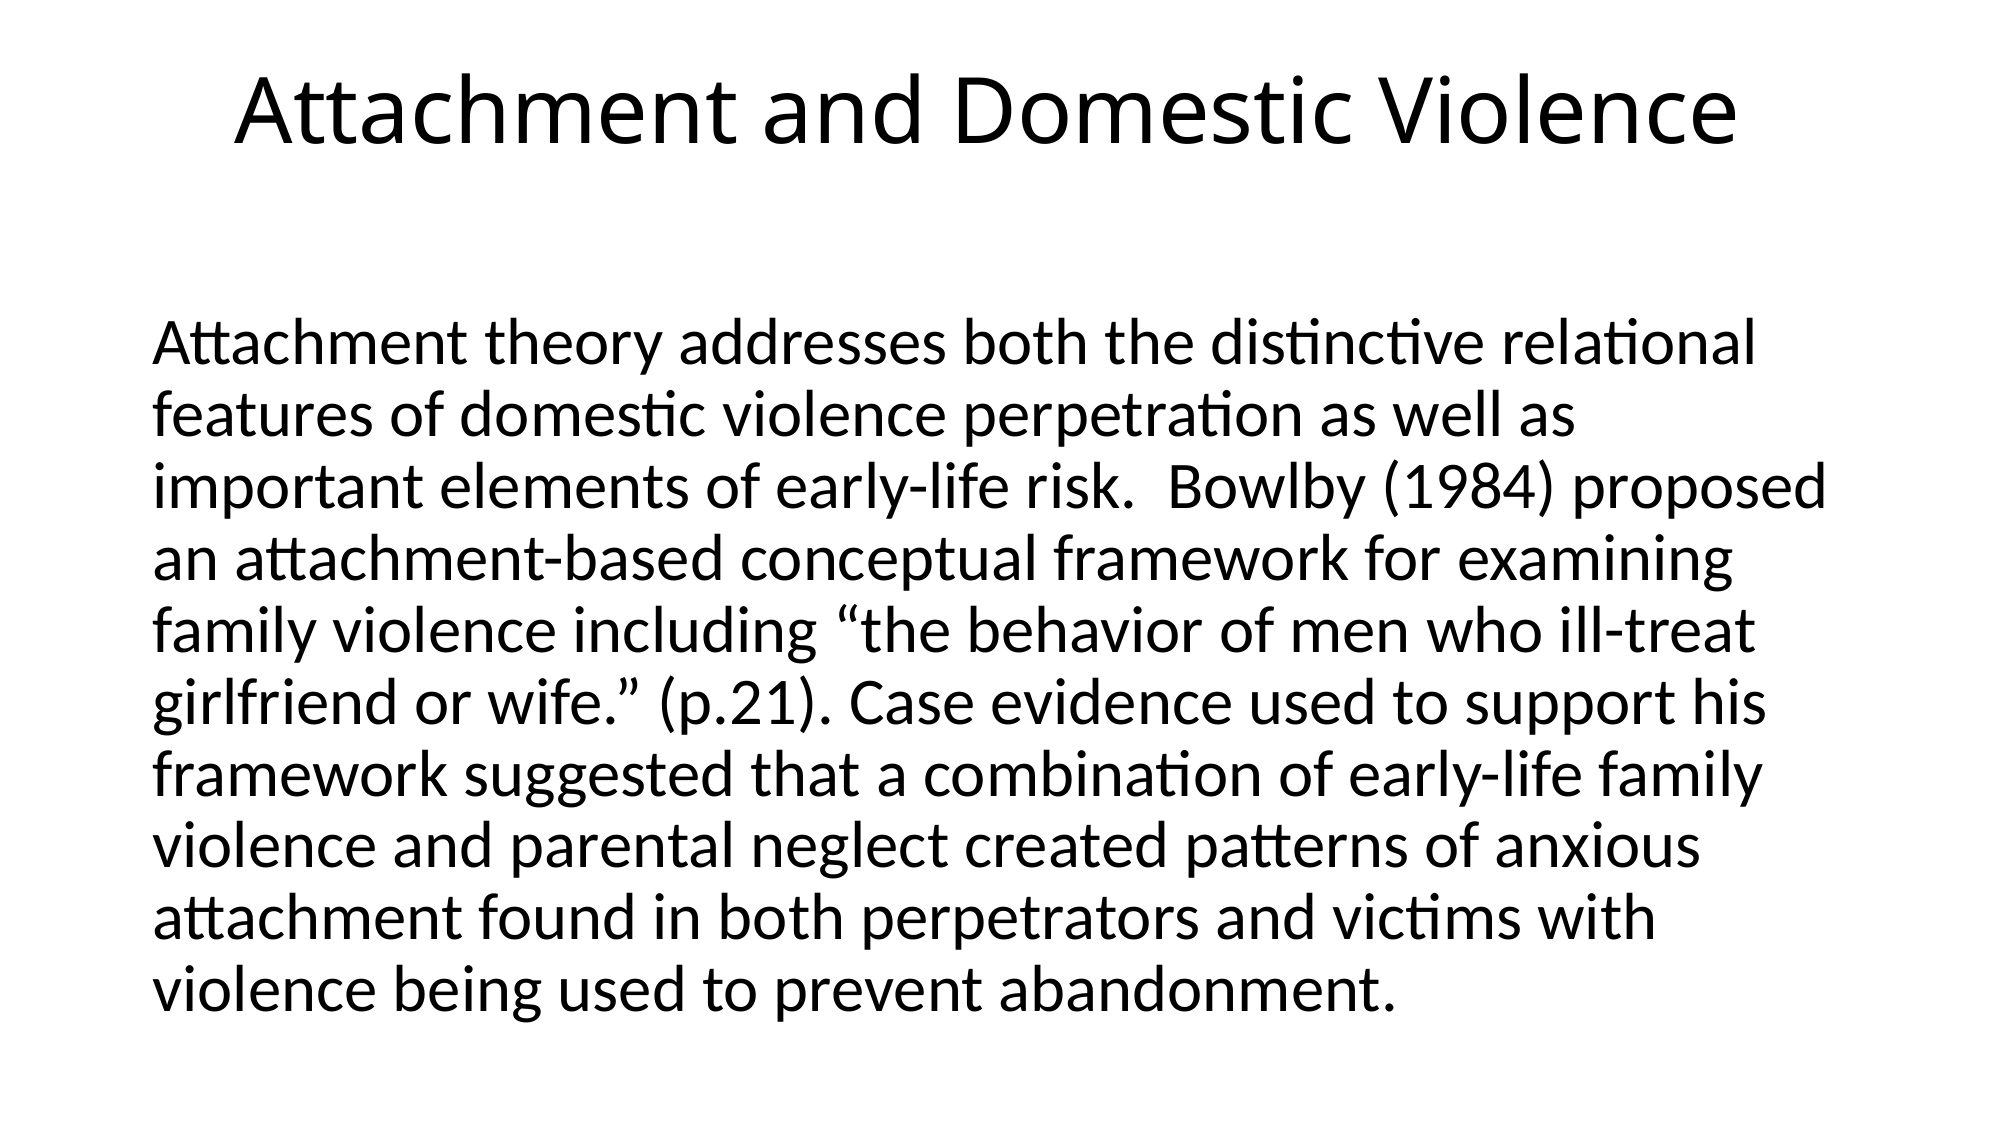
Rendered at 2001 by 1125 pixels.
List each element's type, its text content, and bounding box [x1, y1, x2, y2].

title Attachment and Domestic Violence [137, 59, 1863, 278]
list Attachment theory addresses both the distinctive relational features of domestic violence perpetration as well as important elements of early-life risk. Bowlby (1984) proposed an attachment-based conceptual framework for examining family violence including “the behavior of men who ill-treat girlfriend or wife.” (p.21). Case evidence used to support his framework suggested that a combination of early-life family violence and parental neglect created patterns of anxious attachment found in both perpetrators and victims with violence being used to prevent abandonment. [137, 299, 1863, 1014]
